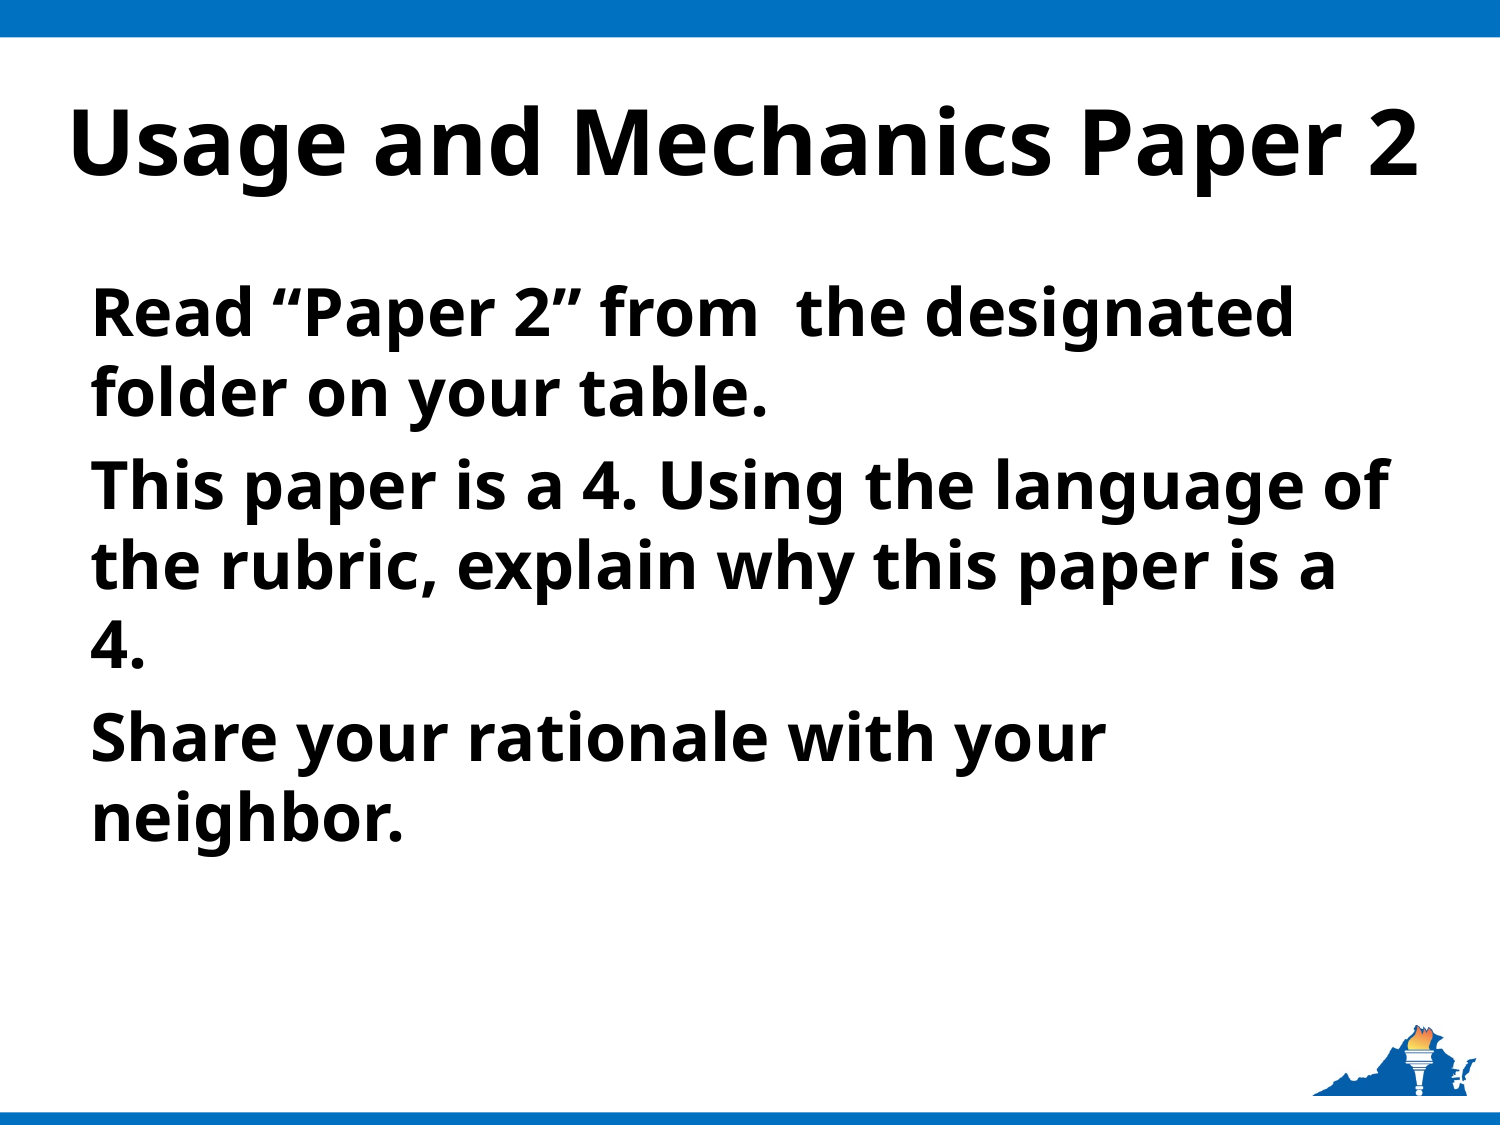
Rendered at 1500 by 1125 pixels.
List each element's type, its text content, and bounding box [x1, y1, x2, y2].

picture [1312, 1025, 1477, 1096]
title Usage and Mechanics Paper 2 [24, 45, 1463, 233]
list Read “Paper 2” from the designated folder on your table. This paper is a 4. Using the language of the rubric, explain why this paper is a 4. Share your rationale with your neighbor. [75, 262, 1425, 1005]
